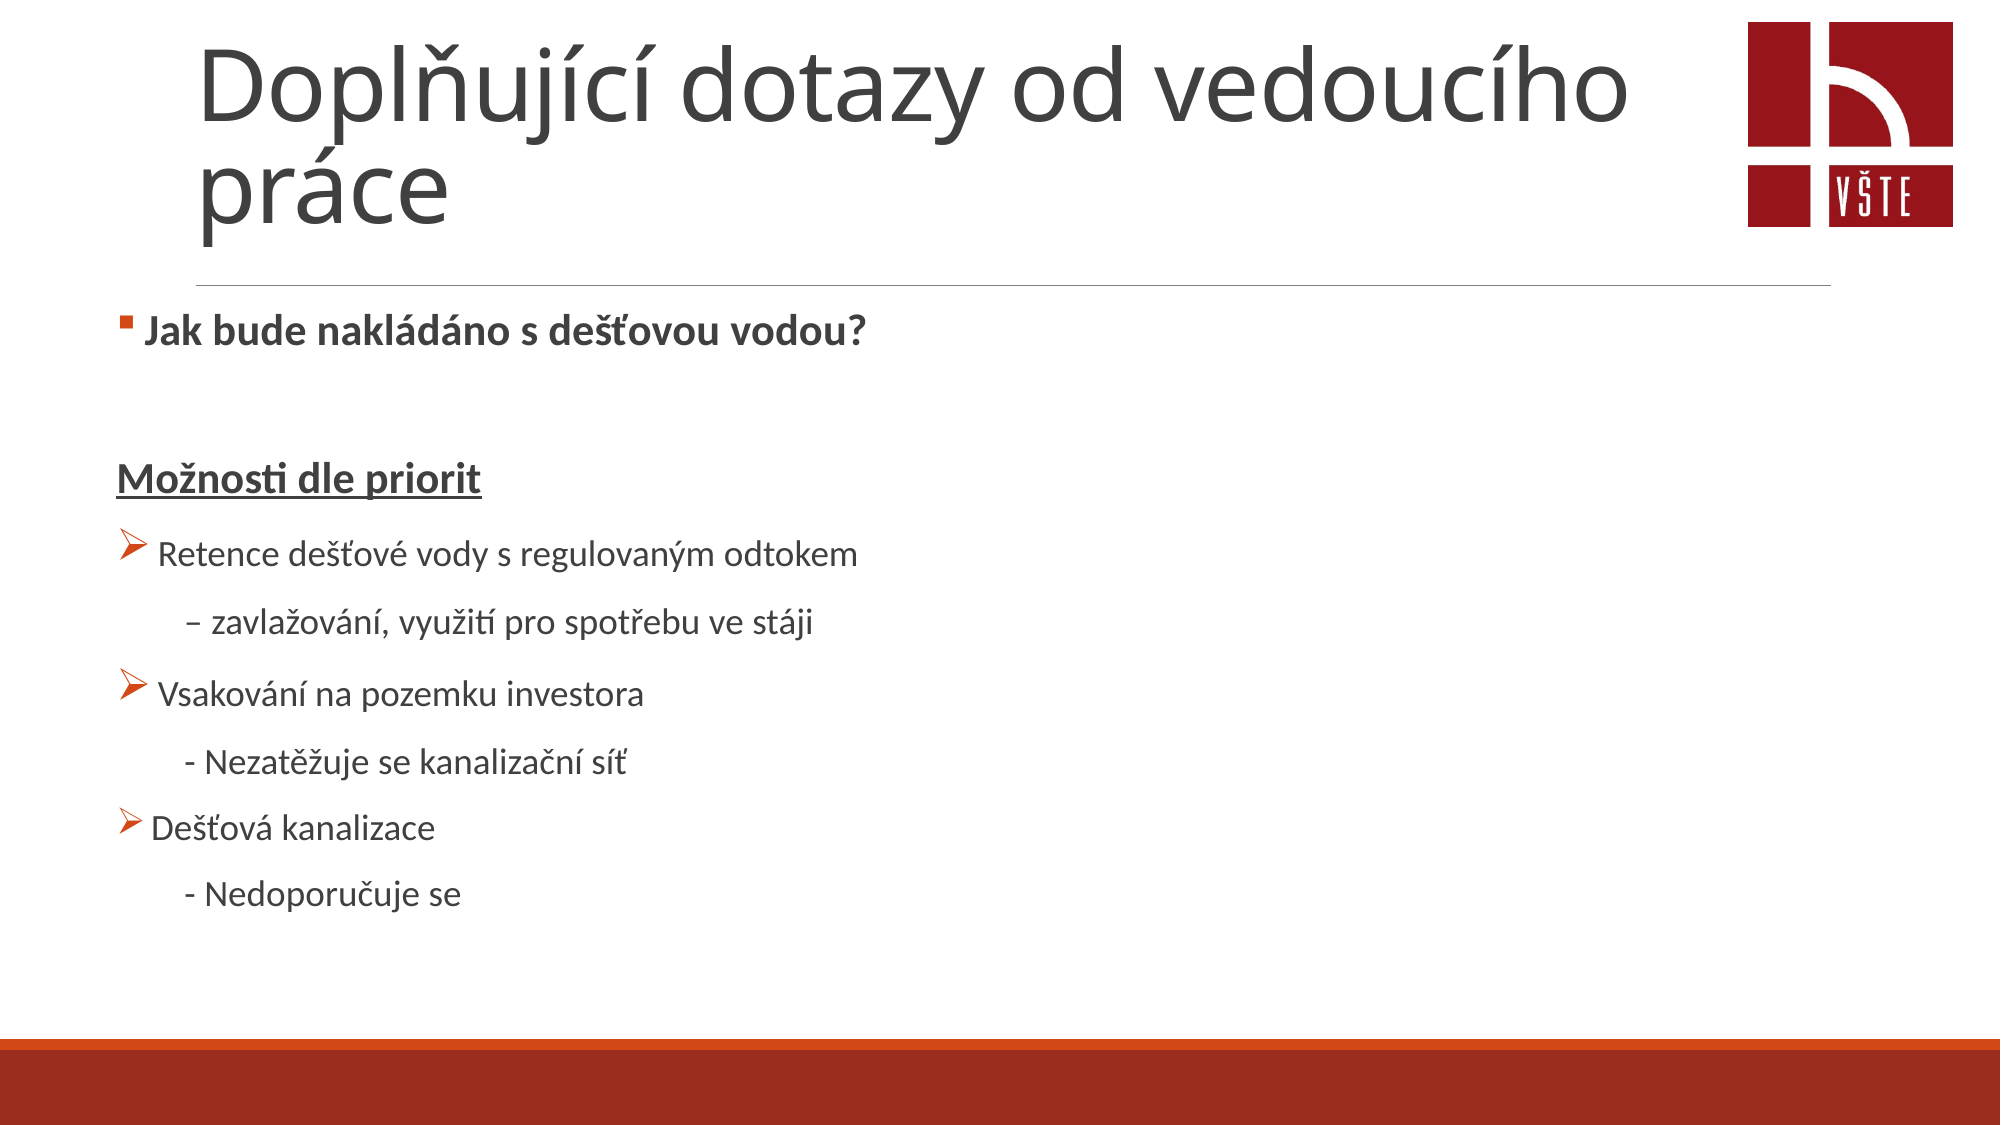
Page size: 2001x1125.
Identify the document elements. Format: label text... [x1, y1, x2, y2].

picture [1747, 21, 1954, 228]
list Jak bude nakládáno s dešťovou vodou? Možnosti dle priorit Retence dešťové vody s regulovaným odtokem – zavlažování, využití pro spotřebu ve stáji Vsakování na pozemku investora - Nezatěžuje se kanalizační síť Dešťová kanalizace - Nedoporučuje se [116, 299, 1623, 926]
title Doplňující dotazy od vedoucího práce [180, 47, 1830, 252]
